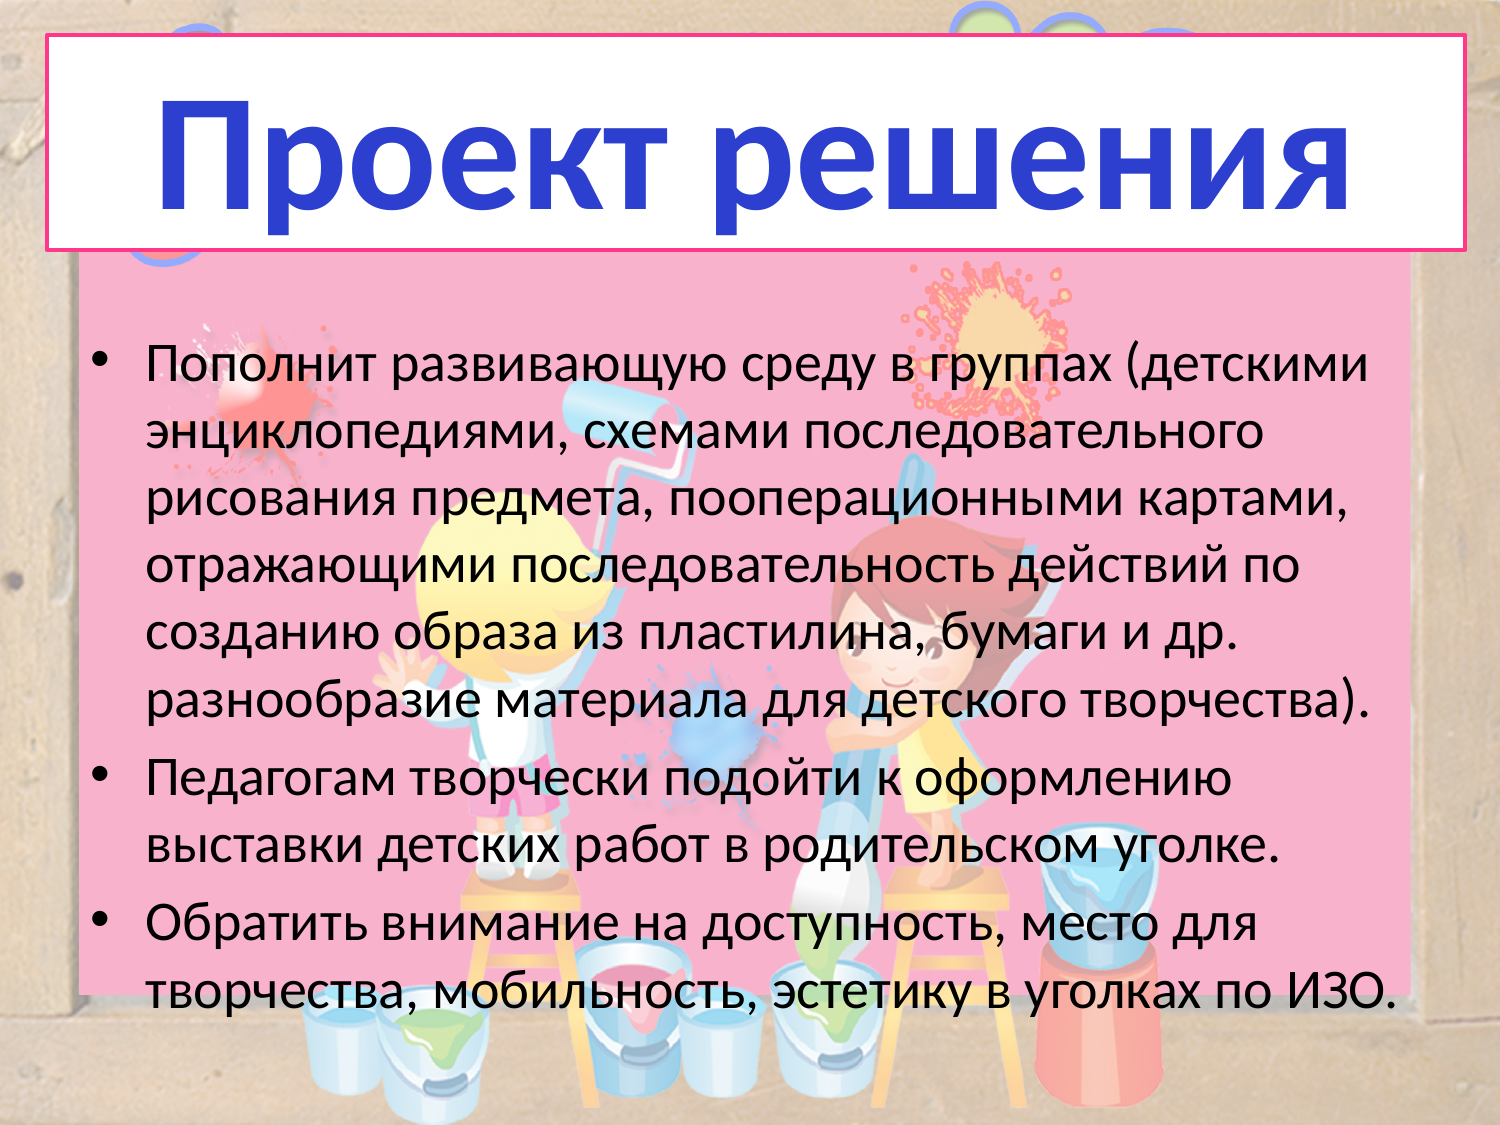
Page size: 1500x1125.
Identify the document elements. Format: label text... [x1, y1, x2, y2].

text_box Проект решения [45, 33, 1467, 252]
text_box Пополнит развивающую среду в группах (детскими энциклопедиями, схемами последовательного рисования предмета, пооперационными картами, отражающими последовательность действий по созданию образа из пластилина, бумаги и др. разнообразие материала для детского творчества). Педагогам творчески подойти к оформлению выставки детских работ в родительском уголке. Обратить внимание на доступность, место для творчества, мобильность, эстетику в уголках по ИЗО. [74, 317, 1425, 1038]
